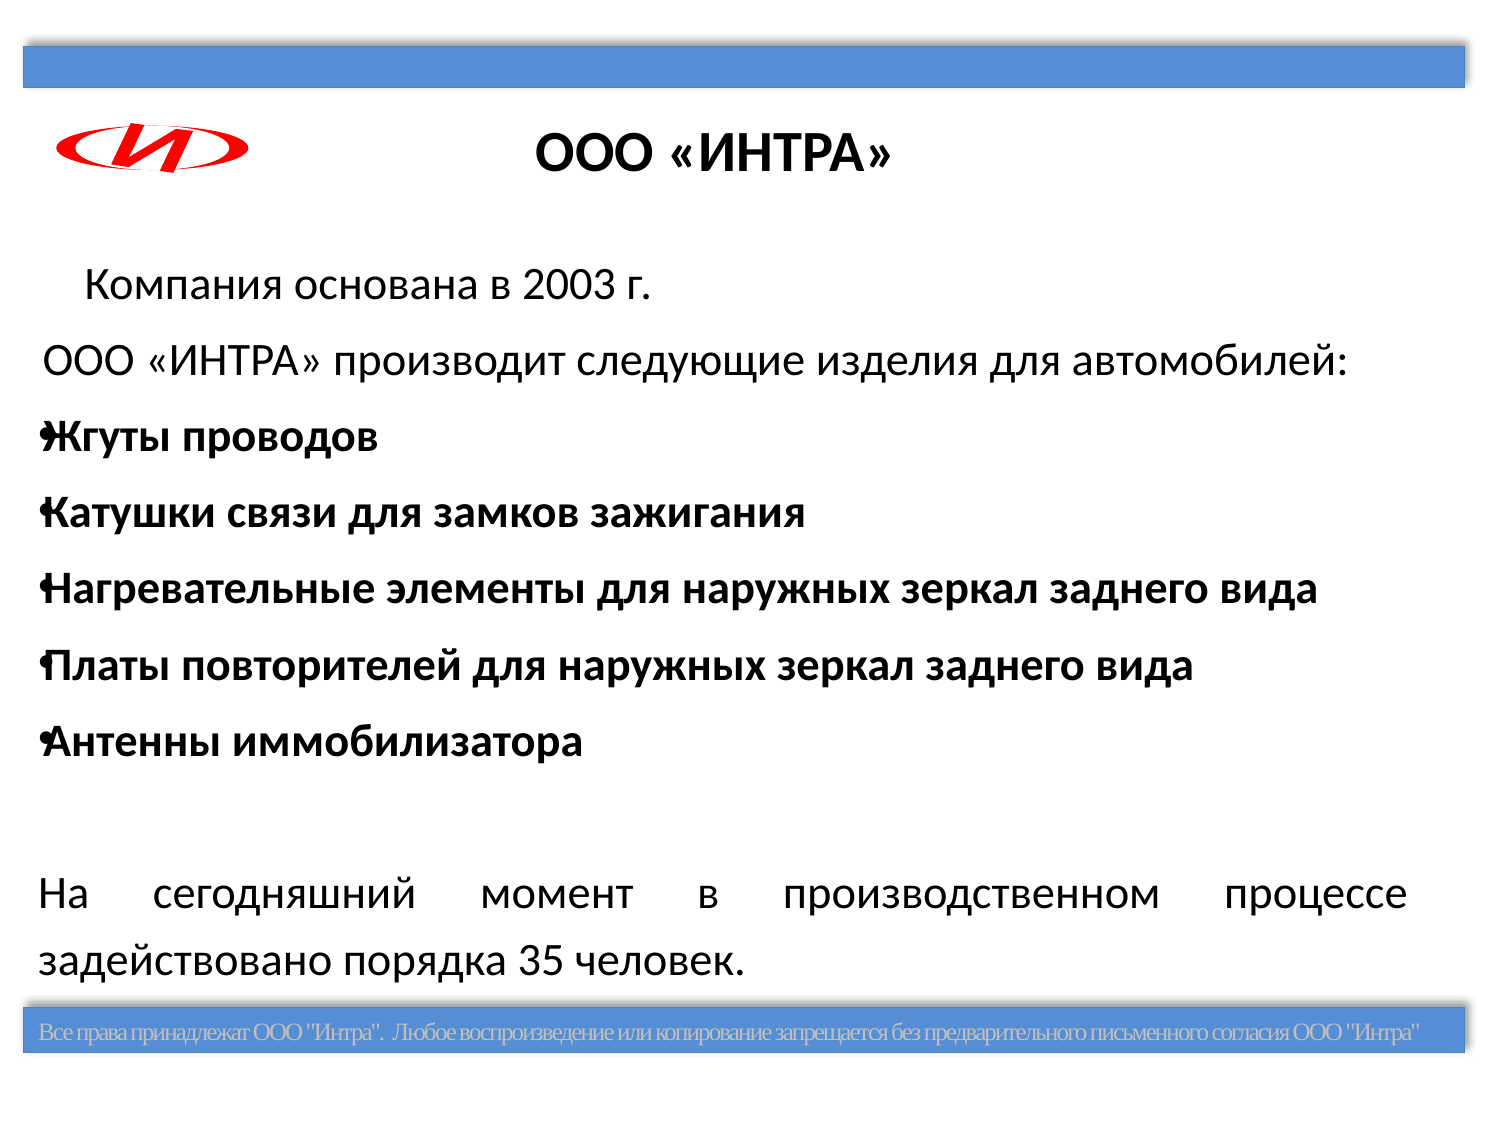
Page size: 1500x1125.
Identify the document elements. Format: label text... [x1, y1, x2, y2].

text_box Все права принадлежат ООО "Интра". Любое воспроизведение или копирование запрещается без предварительного письменного согласия ООО "Интра" [23, 1007, 1465, 1053]
title ООО «ИНТРА» [466, 118, 967, 178]
text_box [23, 46, 1465, 88]
text_box Компания основана в 2003 г. ООО «ИНТРА» производит следующие изделия для автомобилей: Жгуты проводов Катушки связи для замков зажигания Нагревательные элементы для наружных зеркал заднего вида Платы повторителей для наружных зеркал заднего вида Антенны иммобилизатора На сегодняшний момент в производственном процессе задействовано порядка 35 человек. [23, 234, 1424, 1032]
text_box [55, 125, 249, 171]
